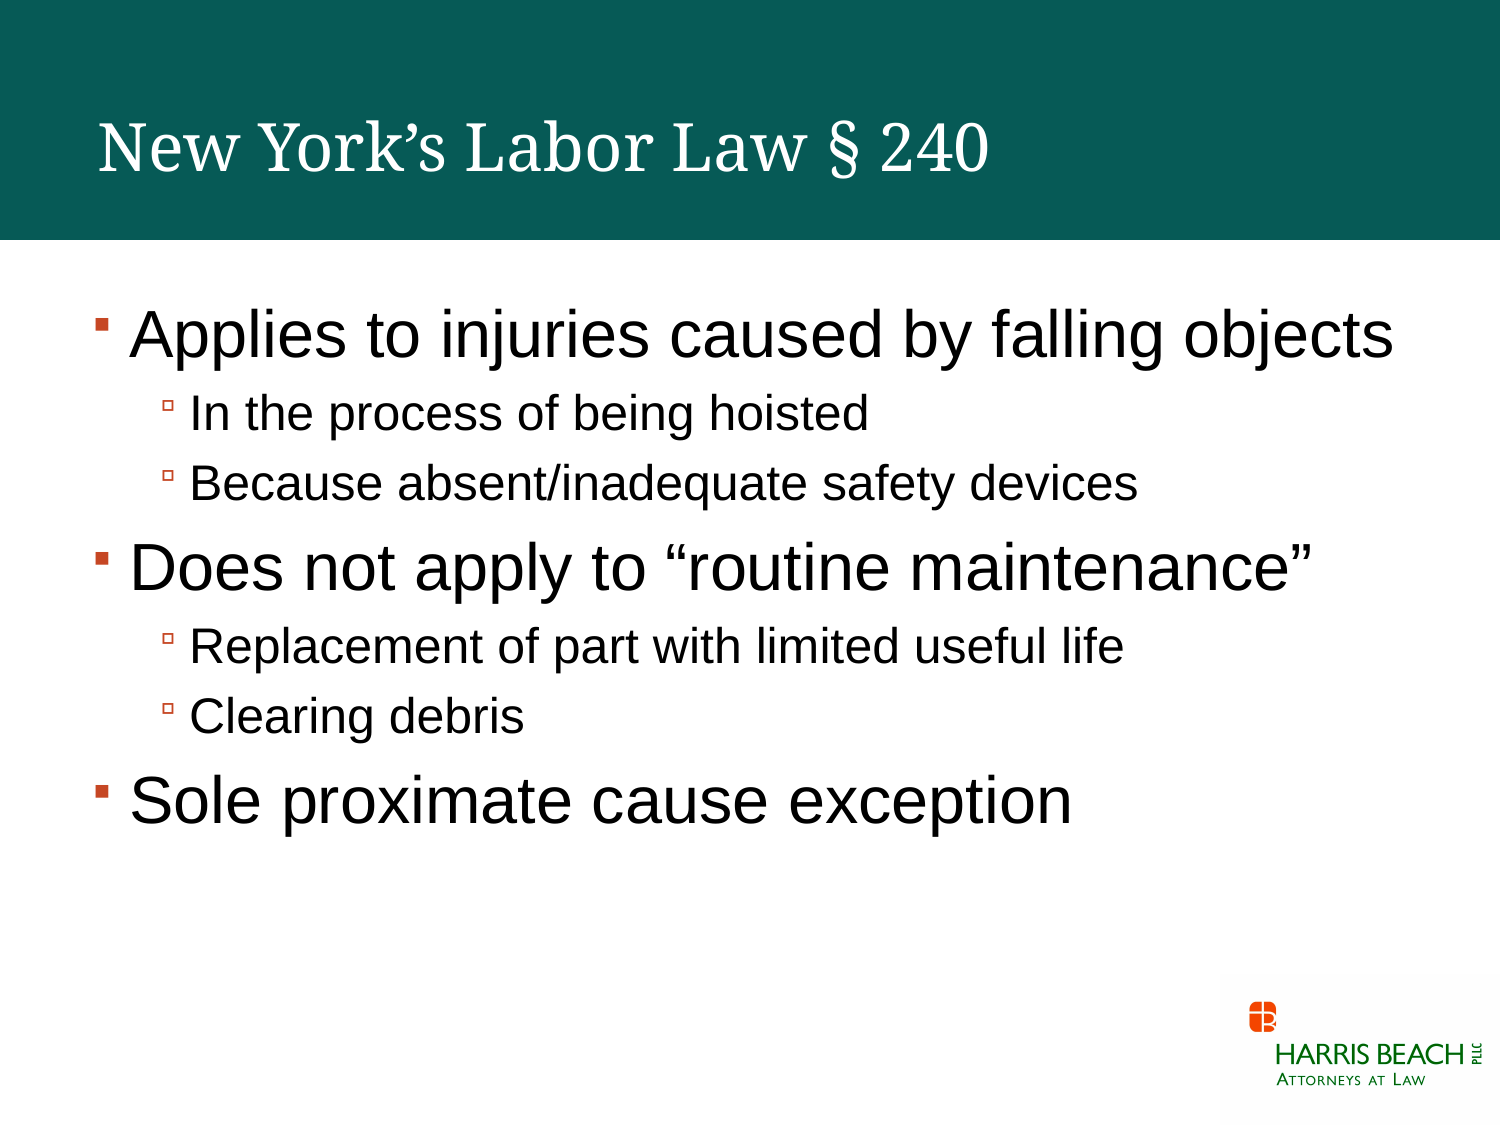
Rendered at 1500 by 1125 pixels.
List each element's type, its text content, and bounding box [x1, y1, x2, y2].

picture [1220, 974, 1500, 1125]
list Applies to injuries caused by falling objects In the process of being hoisted Because absent/inadequate safety devices Does not apply to “routine maintenance” Replacement of part with limited useful life Clearing debris Sole proximate cause exception [77, 283, 1422, 973]
title New York’s Labor Law § 240 [82, 73, 1441, 217]
